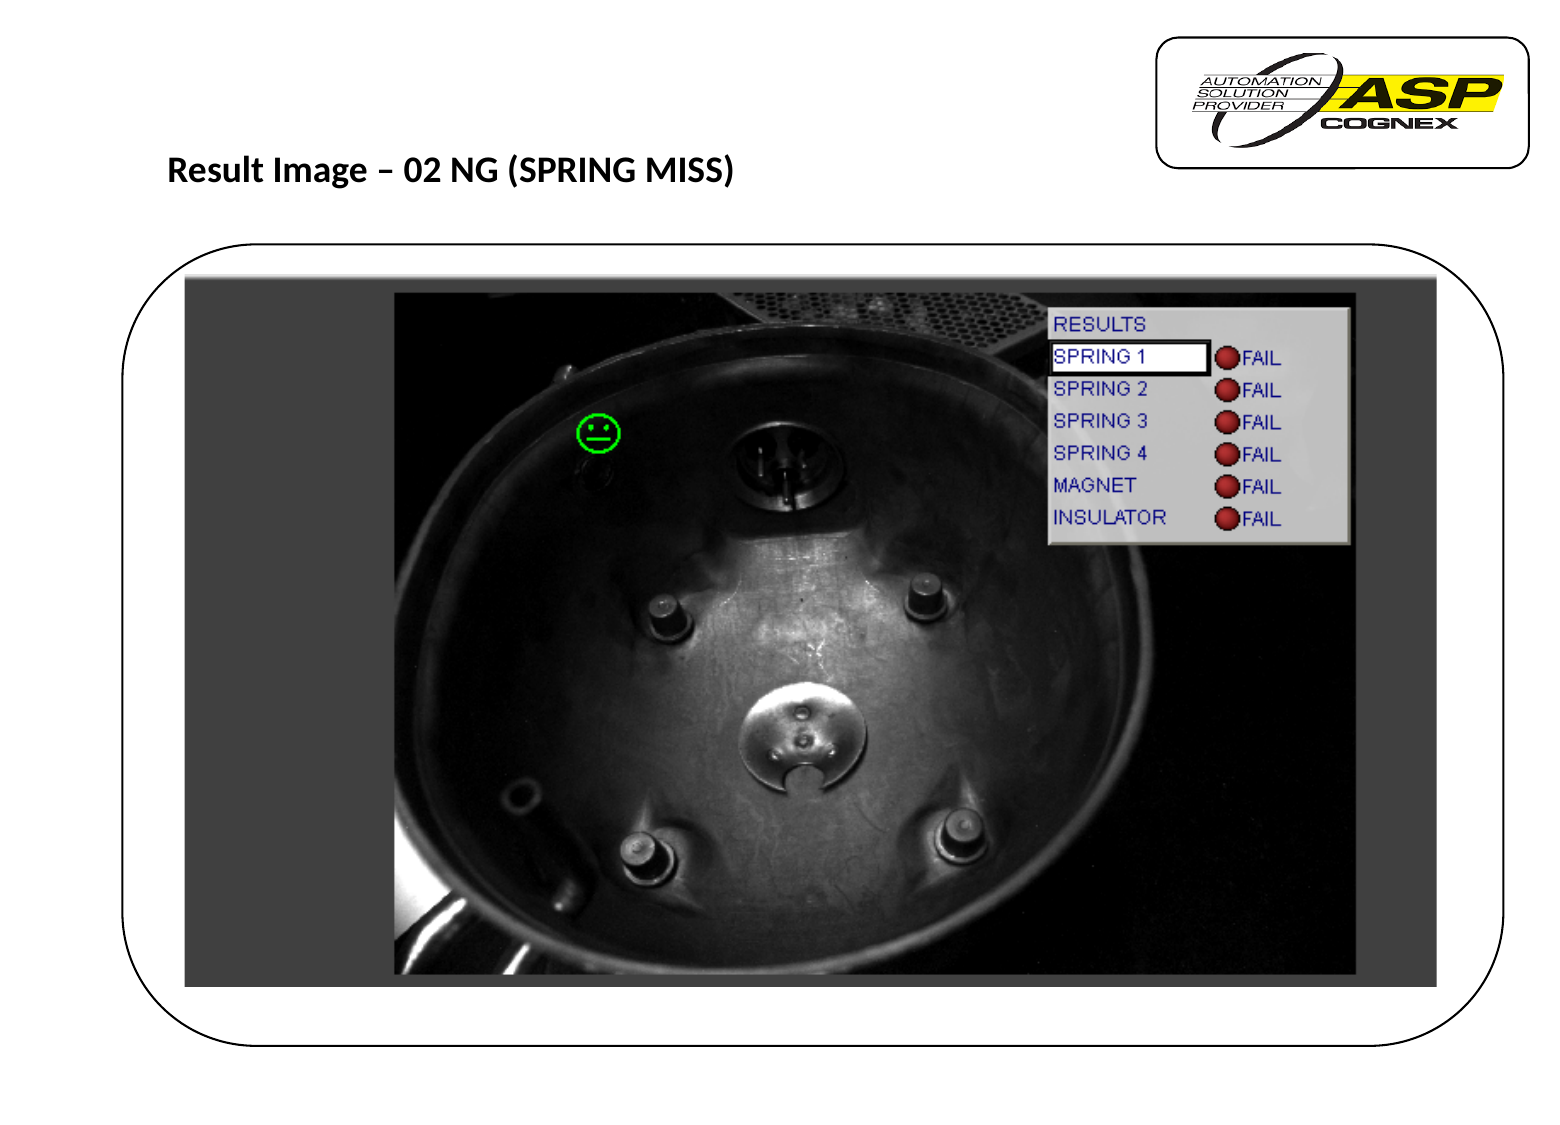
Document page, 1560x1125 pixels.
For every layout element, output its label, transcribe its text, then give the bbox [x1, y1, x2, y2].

text_box [1155, 36, 1530, 170]
picture [1192, 53, 1504, 148]
text_box [121, 243, 1505, 1047]
picture [184, 274, 1437, 987]
text_box Result Image – 02 NG (SPRING MISS) [152, 137, 759, 198]
